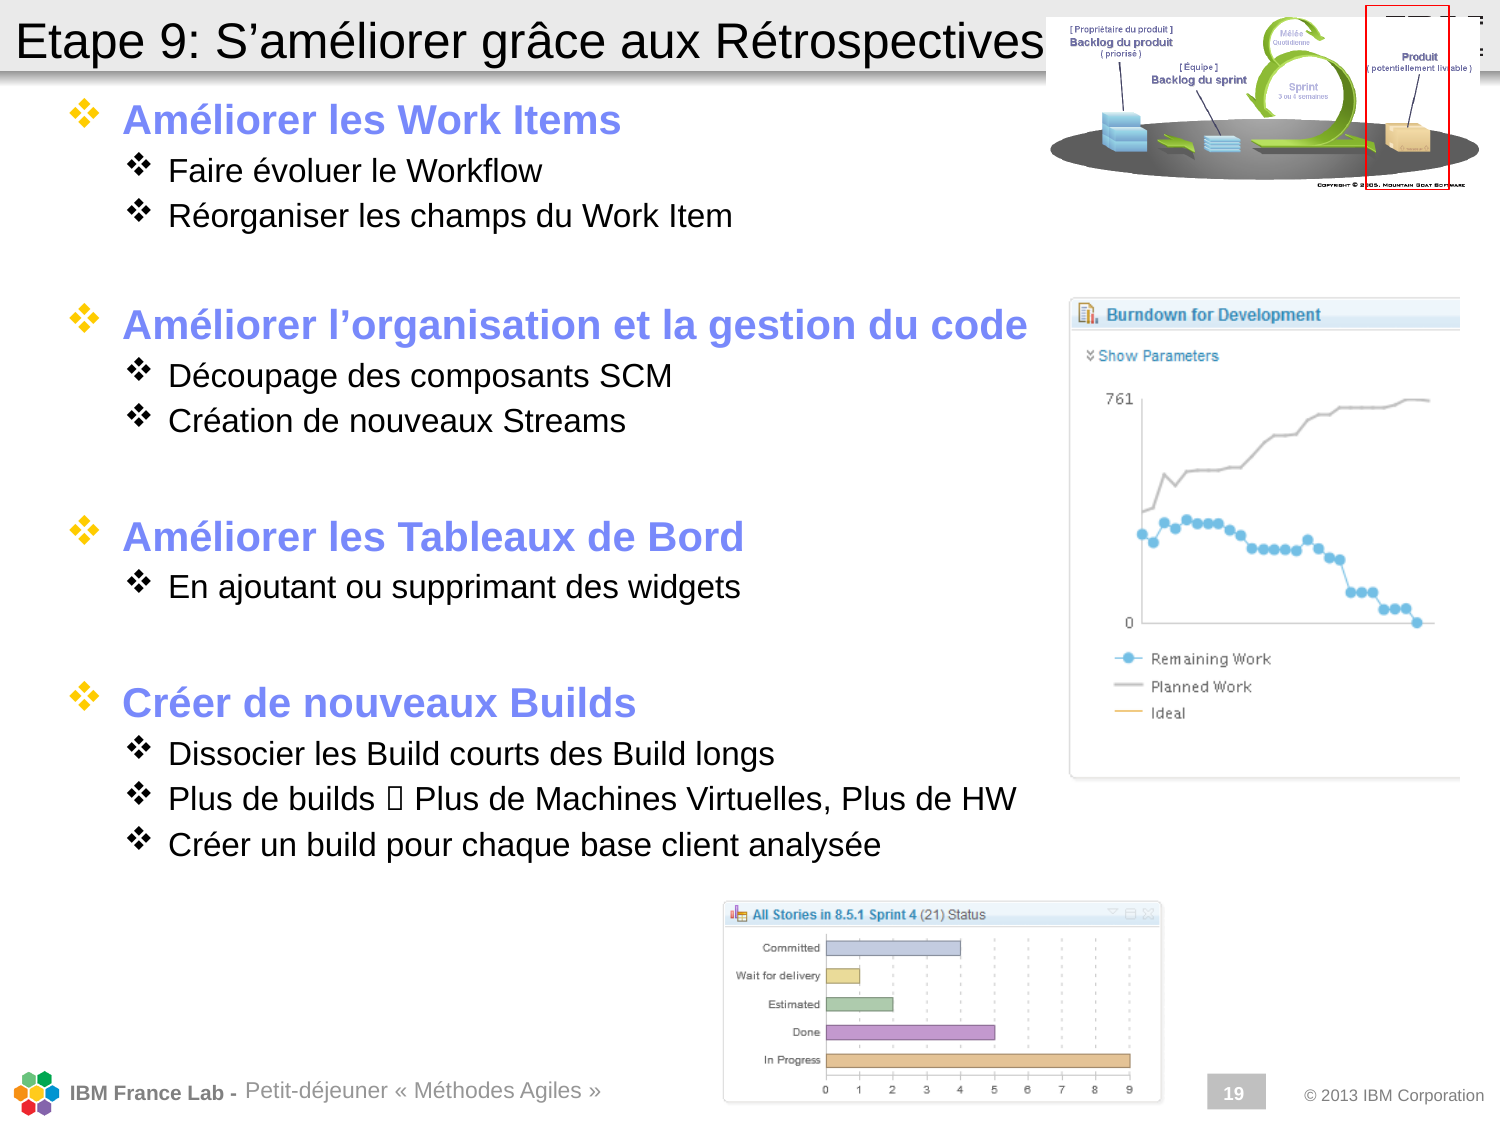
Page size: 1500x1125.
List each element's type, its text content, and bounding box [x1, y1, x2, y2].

text_box [1366, 5, 1450, 15]
slide_number 19 [1207, 1073, 1266, 1110]
picture [1045, 16, 1483, 187]
picture [10, 1068, 64, 1121]
picture [714, 893, 1165, 1108]
picture [1051, 289, 1460, 787]
list Améliorer les Work Items Faire évoluer le Workflow Réorganiser les champs du Work Item Améliorer l’organisation et la gestion du code Découpage des composants SCM Création de nouveaux Streams Améliorer les Tableaux de Bord En ajoutant ou supprimant des widgets Créer de nouveaux Builds Dissocier les Build courts des Build longs Plus de builds  Plus de Machines Virtuelles, Plus de HW Créer un build pour chaque base client analysée [50, 93, 1311, 1037]
footer Petit-déjeuner « Méthodes Agiles » [230, 1068, 710, 1110]
title Etape 9: S’améliorer grâce aux Rétrospectives [0, 7, 1366, 72]
